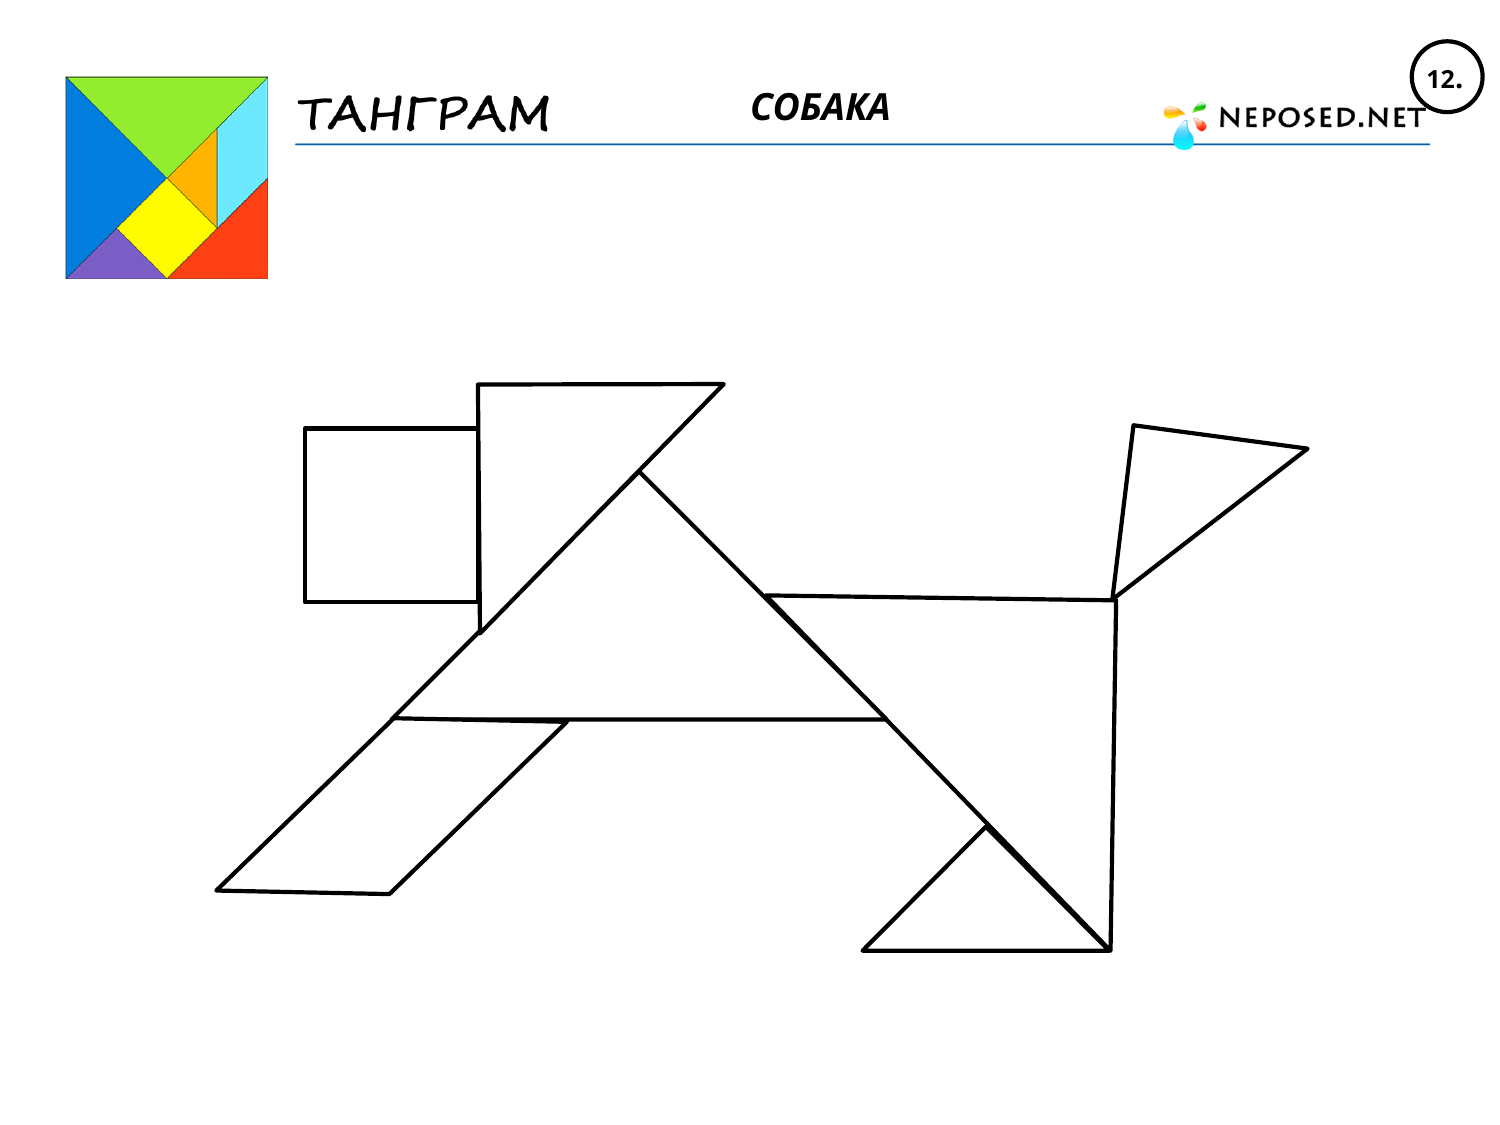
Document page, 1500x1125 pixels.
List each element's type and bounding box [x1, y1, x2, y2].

text_box [1411, 41, 1483, 113]
picture [0, 30, 1500, 1073]
text_box [206, 272, 1296, 951]
